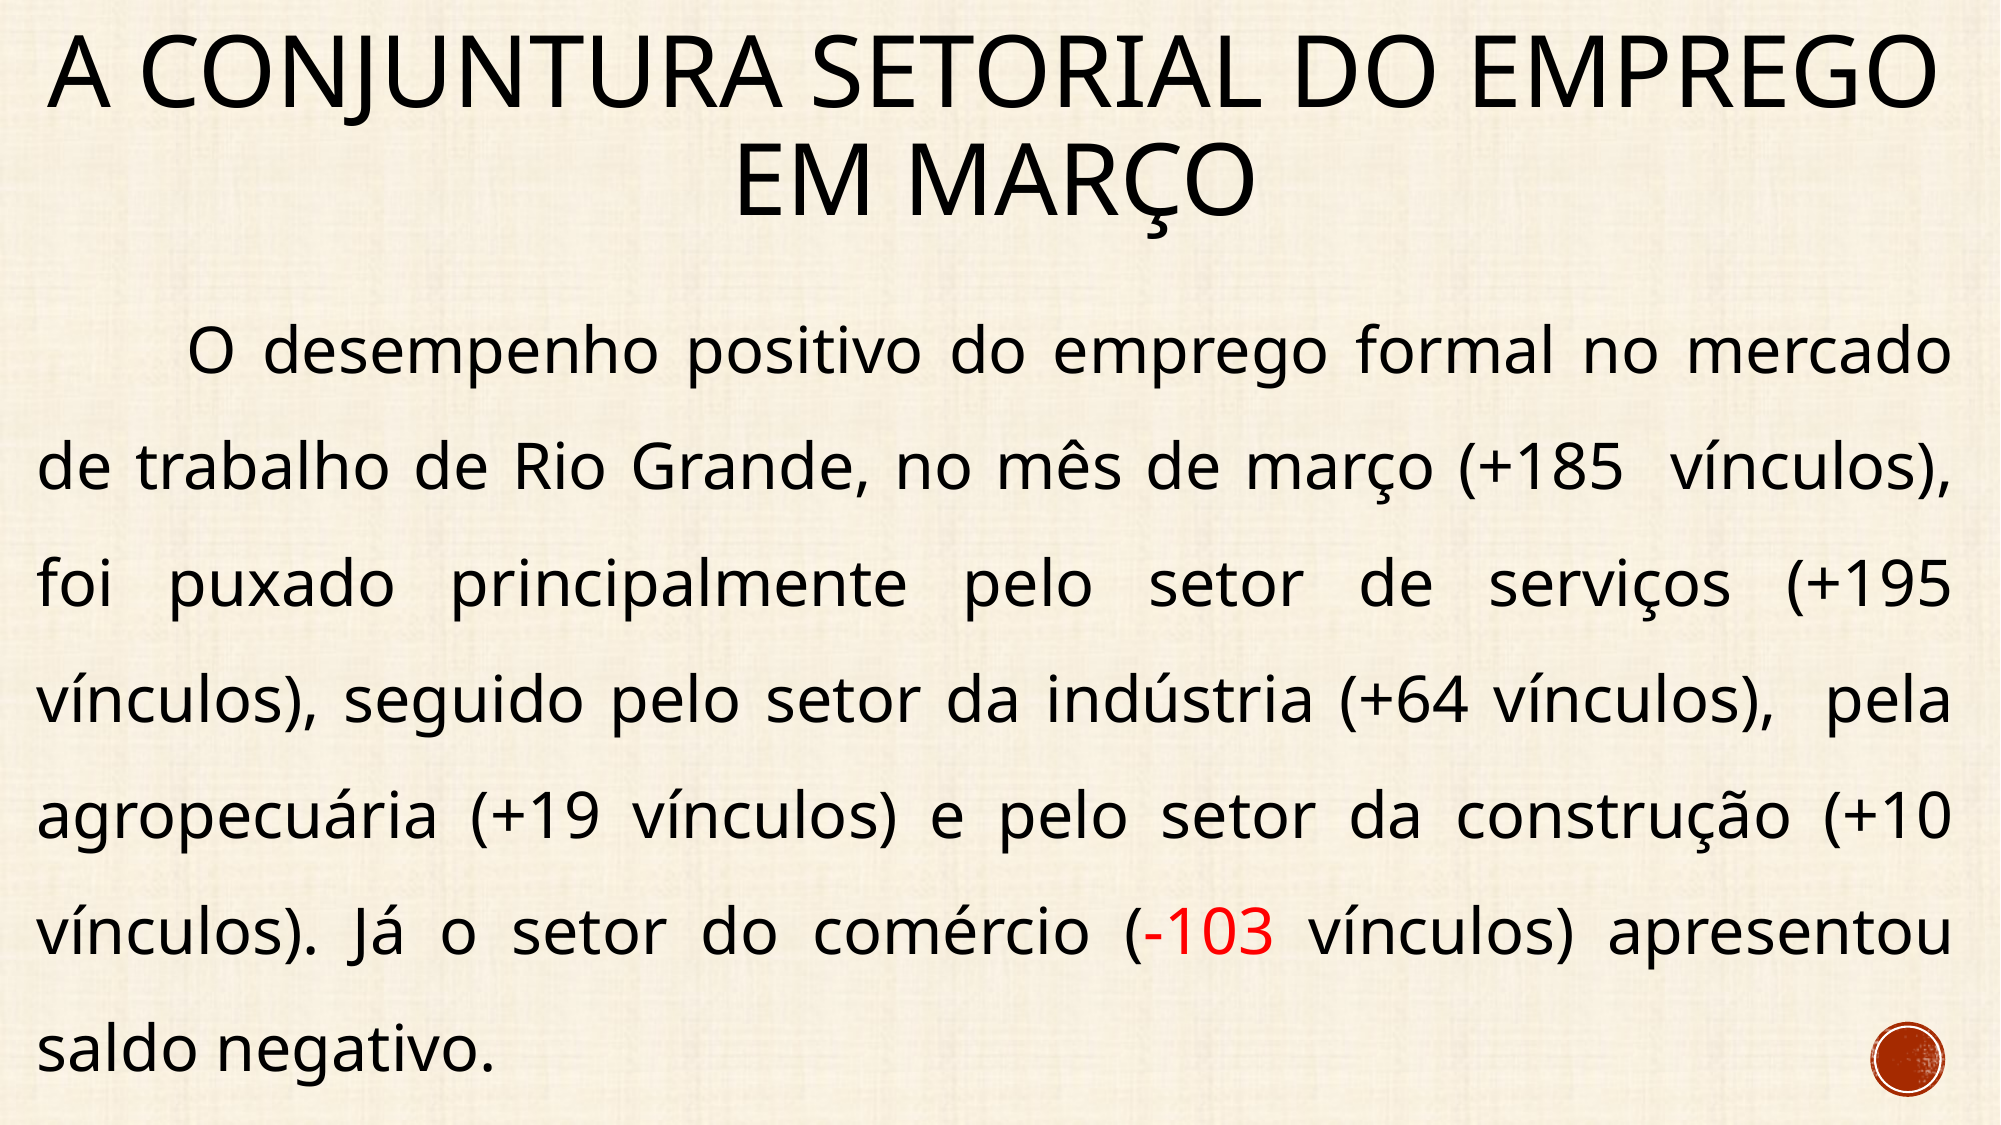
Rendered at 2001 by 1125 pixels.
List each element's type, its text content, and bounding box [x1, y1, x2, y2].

title A conjuntura setorial do emprego EM março [21, 32, 1970, 227]
list O desempenho positivo do emprego formal no mercado de trabalho de Rio Grande, no mês de março (+185 vínculos), foi puxado principalmente pelo setor de serviços (+195 vínculos), seguido pelo setor da indústria (+64 vínculos), pela agropecuária (+19 vínculos) e pelo setor da construção (+10 vínculos). Já o setor do comércio (-103 vínculos) apresentou saldo negativo. [21, 262, 1970, 1093]
picture [0, 0, 2001, 1125]
